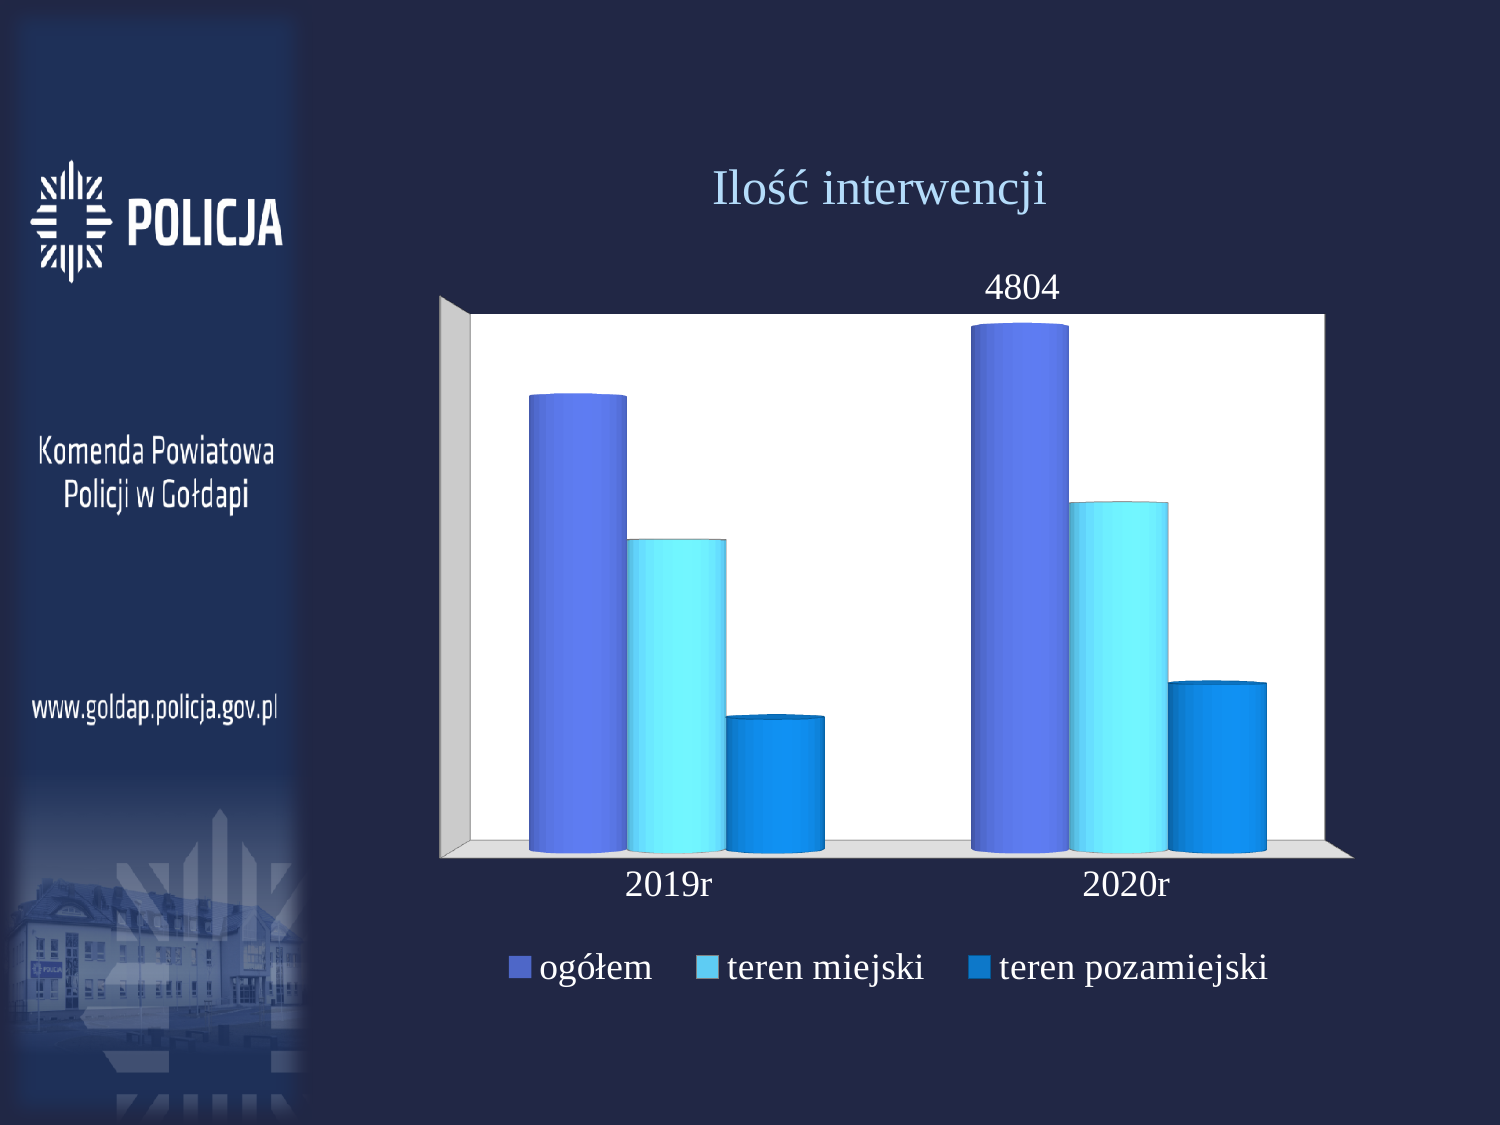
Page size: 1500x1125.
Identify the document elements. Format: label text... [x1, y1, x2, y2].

title Ilość interwencji [342, 101, 1418, 268]
chart [407, 267, 1388, 1000]
picture [0, 0, 313, 1125]
